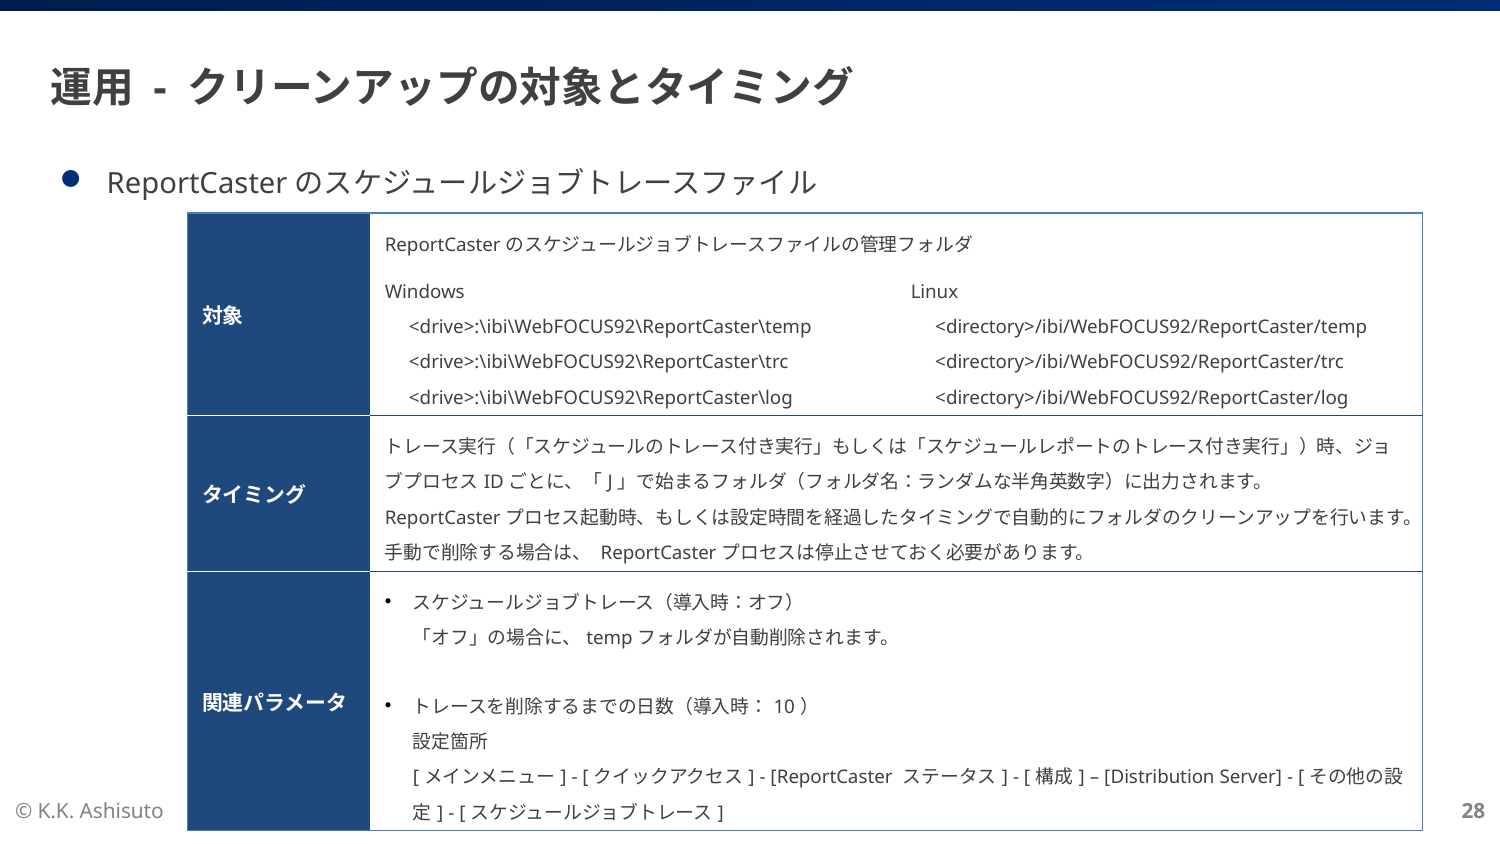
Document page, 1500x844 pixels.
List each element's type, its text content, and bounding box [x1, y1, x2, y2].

table_header 対象 [188, 214, 370, 415]
table_header ReportCasterのスケジュールジョブトレースファイルの管理フォルダ [370, 214, 1422, 262]
table_cell タイミング [188, 416, 370, 571]
table_cell 関連パラメータ [188, 572, 370, 830]
table_cell スケジュールジョブトレース（導入時：オフ） 「オフ」の場合に、tempフォルダが自動削除されます。 トレースを削除するまでの日数（導入時：10） 設定箇所 [メインメニュー] - [クイックアクセス] - [ReportCaster ステータス] - [構成] – [Distribution Server] - [その他の設定] - [スケジュールジョブトレース] [370, 572, 1422, 830]
footer © K.K. Ashisuto [0, 790, 402, 836]
table_cell Windows <drive>:\ibi\WebFOCUS92\ReportCaster\temp <drive>:\ibi\WebFOCUS92\ReportCaster\trc <drive>:\ibi\WebFOCUS92\ReportCaster\log [370, 262, 896, 415]
table_cell トレース実行（「スケジュールのトレース付き実行」もしくは「スケジュールレポートのトレース付き実行」）時、ジョブプロセスIDごとに、「J」で始まるフォルダ（フォルダ名：ランダムな半角英数字）に出力されます。 ReportCasterプロセス起動時、もしくは設定時間を経過したタイミングで自動的にフォルダのクリーンアップを行います。 手動で削除する場合は、 ReportCasterプロセスは停止させておく必要があります。 [370, 416, 1422, 571]
title 運用 - クリーンアップの対象とタイミング [35, 33, 1465, 139]
table_cell Linux <directory>/ibi/WebFOCUS92/ReportCaster/temp <directory>/ibi/WebFOCUS92/ReportCaster/trc <directory>/ibi/WebFOCUS92/ReportCaster/log [896, 262, 1422, 415]
slide_number 28 [1409, 790, 1500, 836]
list ReportCasterのスケジュールジョブトレースファイル [35, 150, 1465, 269]
